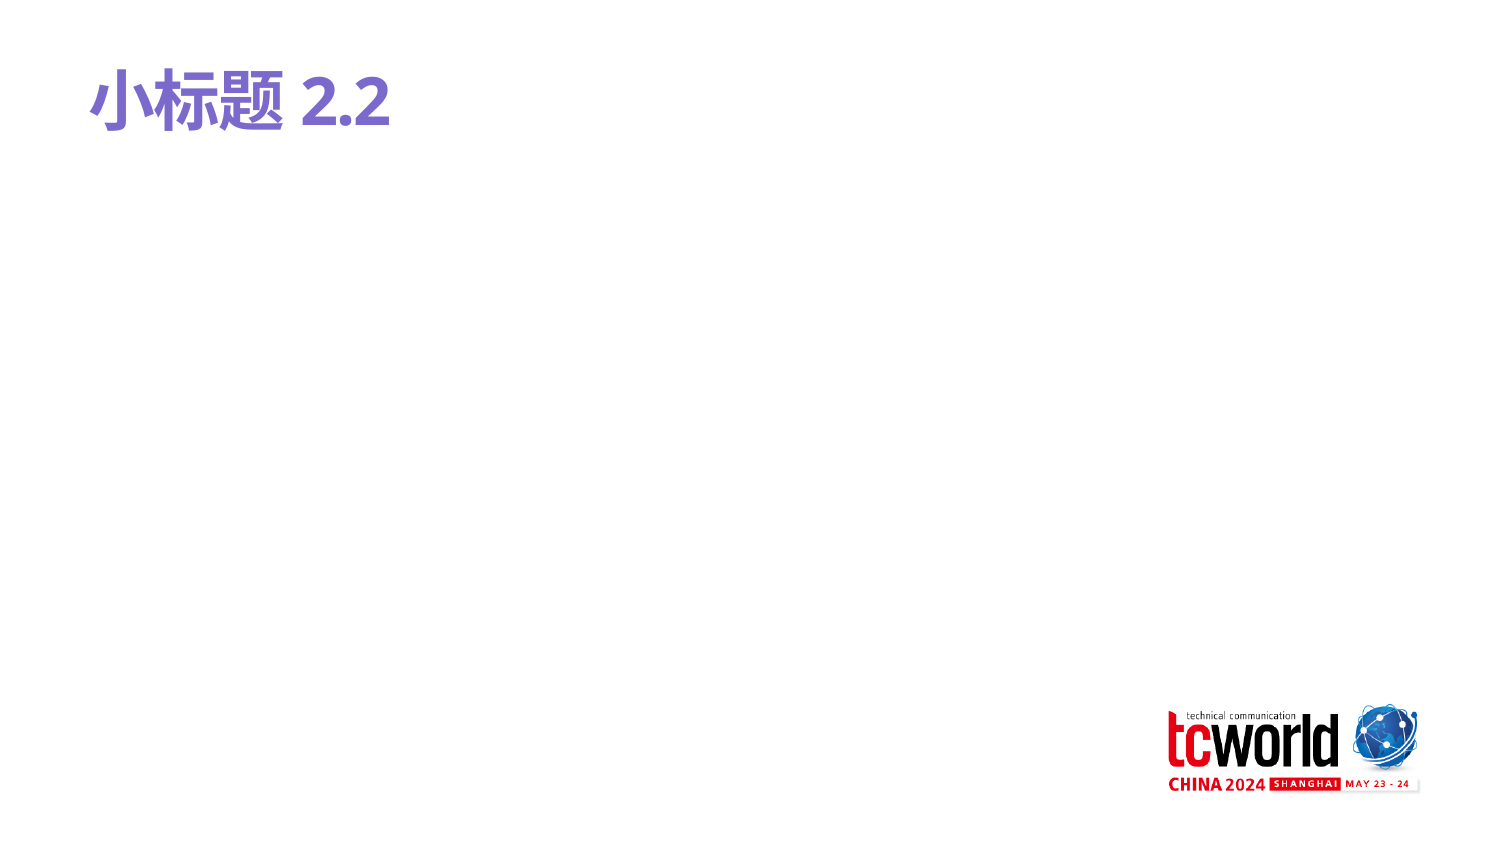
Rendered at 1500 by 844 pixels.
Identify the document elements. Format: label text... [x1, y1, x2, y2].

title 小标题2.2 [73, 40, 1427, 157]
picture [1166, 701, 1423, 799]
